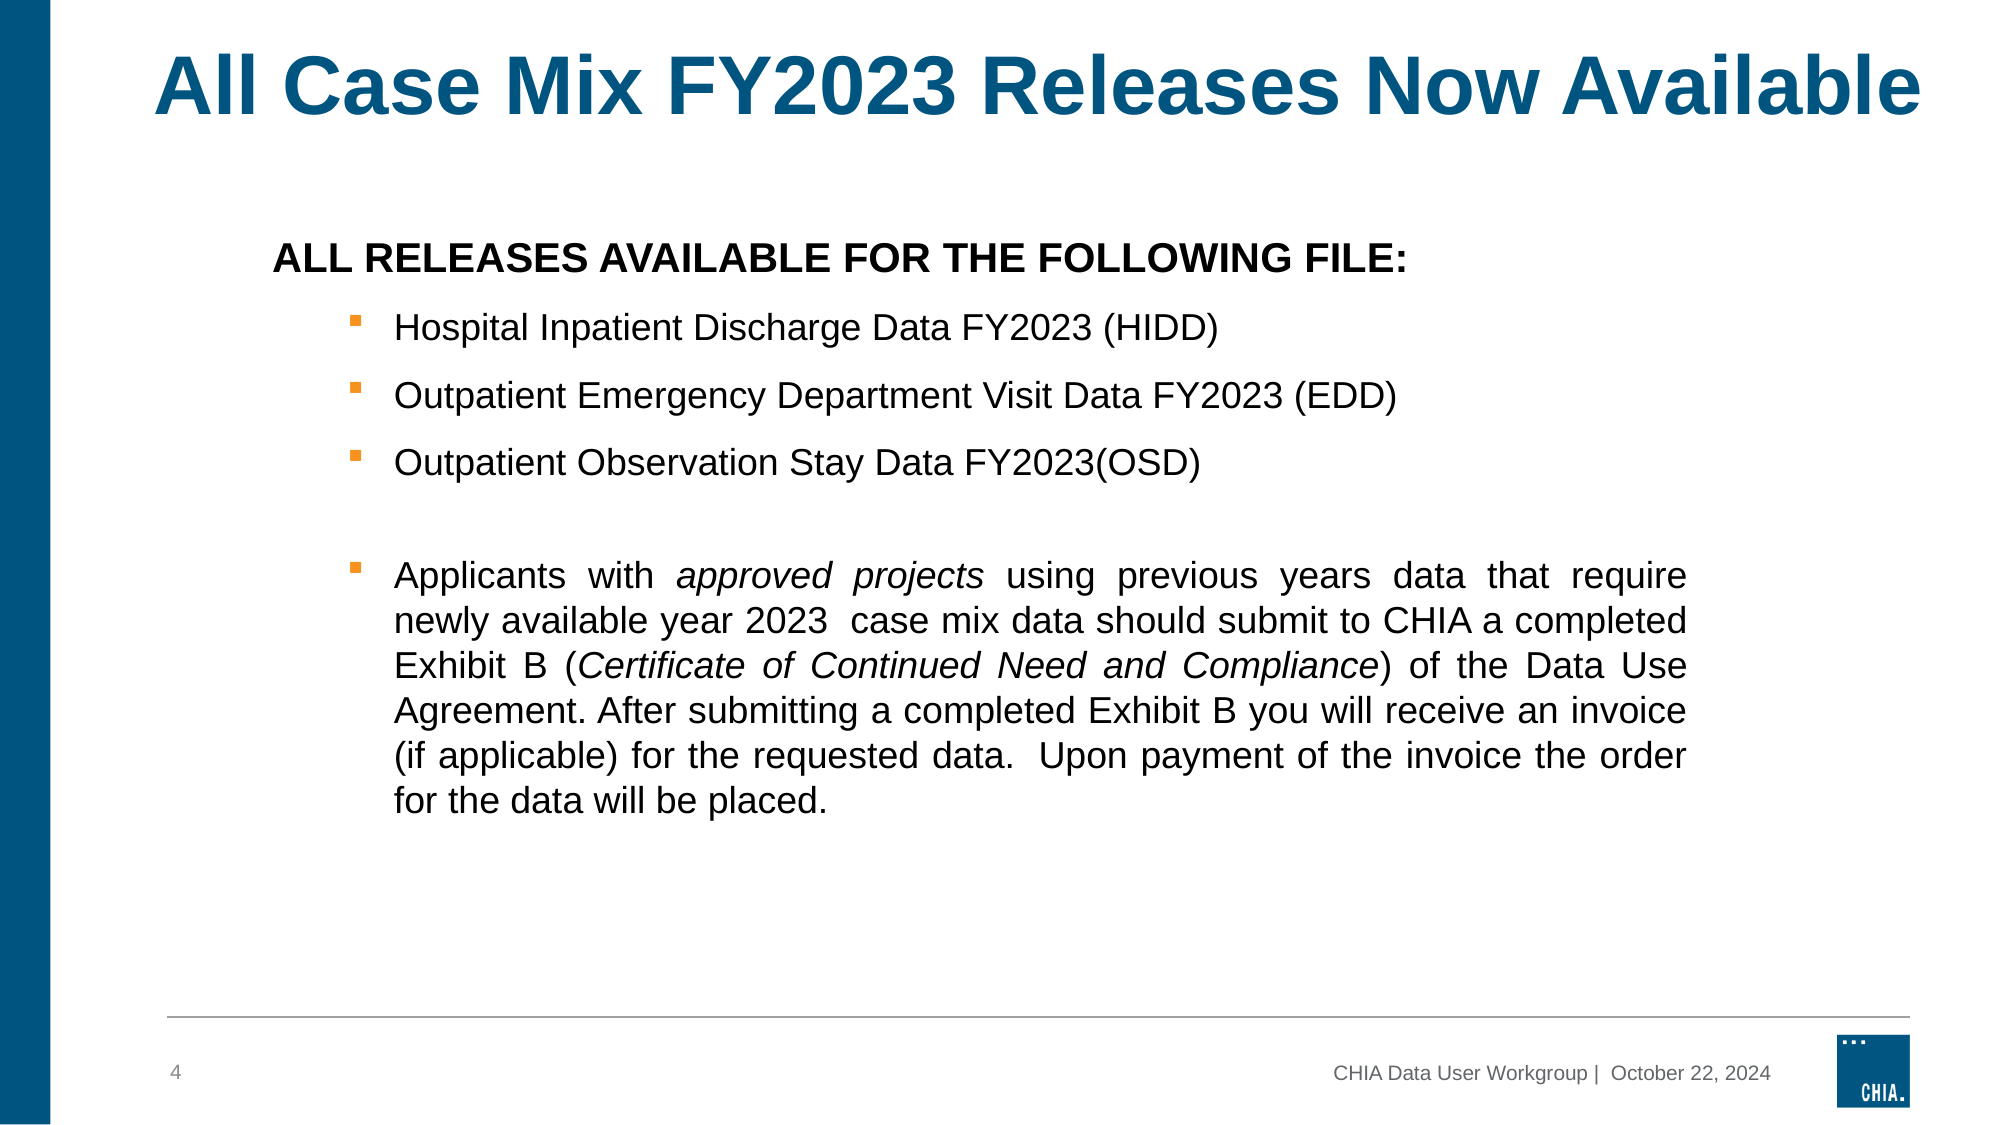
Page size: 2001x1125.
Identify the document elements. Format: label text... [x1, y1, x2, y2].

footer CHIA Data User Workgroup | October 22, 2024 [723, 1042, 1787, 1103]
slide_number 4 [154, 1041, 243, 1102]
text_box ALL RELEASES AVAILABLE FOR THE FOLLOWING FILE: Hospital Inpatient Discharge Data FY2023 (HIDD) Outpatient Emergency Department Visit Data FY2023 (EDD) Outpatient Observation Stay Data FY2023(OSD) Applicants with approved projects using previous years data that require newly available year 2023 case mix data should submit to CHIA a completed Exhibit B (Certificate of Continued Need and Compliance) of the Data Use Agreement. After submitting a completed Exhibit B you will receive an invoice (if applicable) for the requested data. Upon payment of the invoice the order for the data will be placed. [257, 223, 1703, 896]
picture [1835, 1033, 1911, 1109]
text_box [0, 0, 51, 1125]
text_box All Case Mix FY2023 Releases Now Available [138, 23, 1957, 139]
